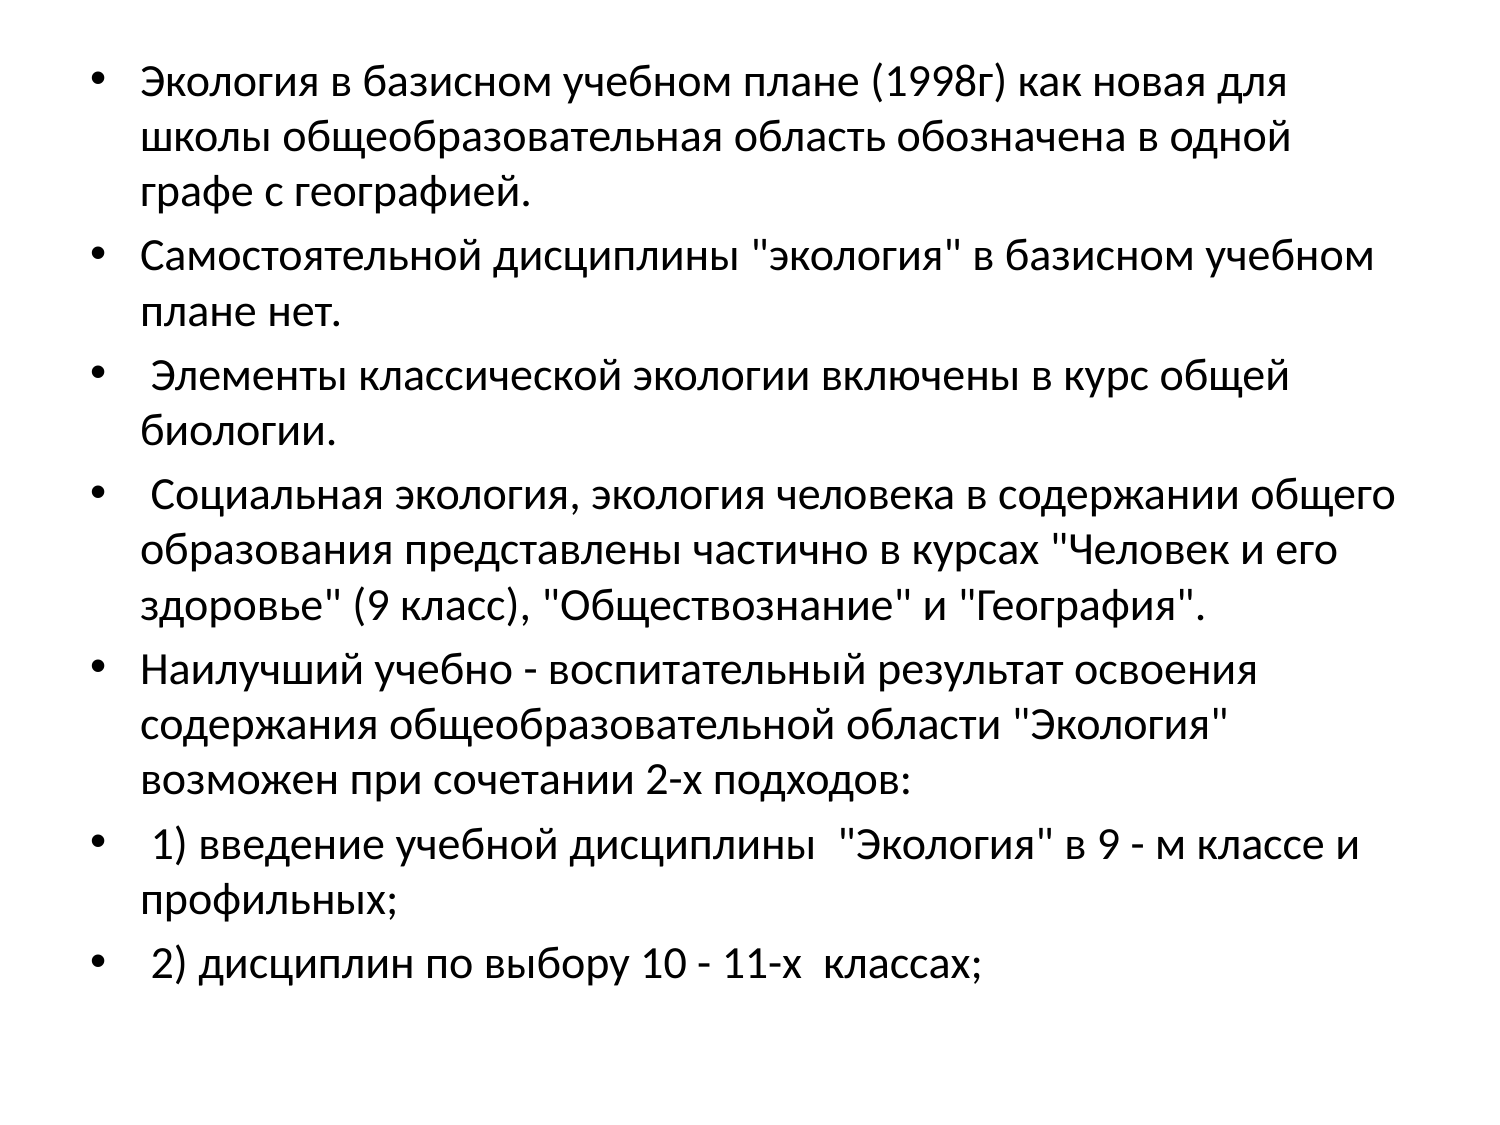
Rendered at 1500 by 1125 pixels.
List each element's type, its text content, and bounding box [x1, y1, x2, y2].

list Экология в базисном учебном плане (1998г) как новая для школы общеобразовательная область обозначена в одной графе с географией. Самостоятельной дисциплины "экология" в базисном учебном плане нет. Элементы классической экологии включены в курс общей биологии. Социальная экология, экология человека в содержании общего образования представлены частично в курсах "Человек и его здоровье" (9 класс), "Обществознание" и "География". Наилучший учебно - воспитательный результат освоения содержания общеобразовательной области "Экология" возможен при сочетании 2-х подходов: 1) введение учебной дисциплины "Экология" в 9 - м классе и профильных; 2) дисциплин по выбору 10 - 11-х классах; [75, 42, 1425, 1005]
